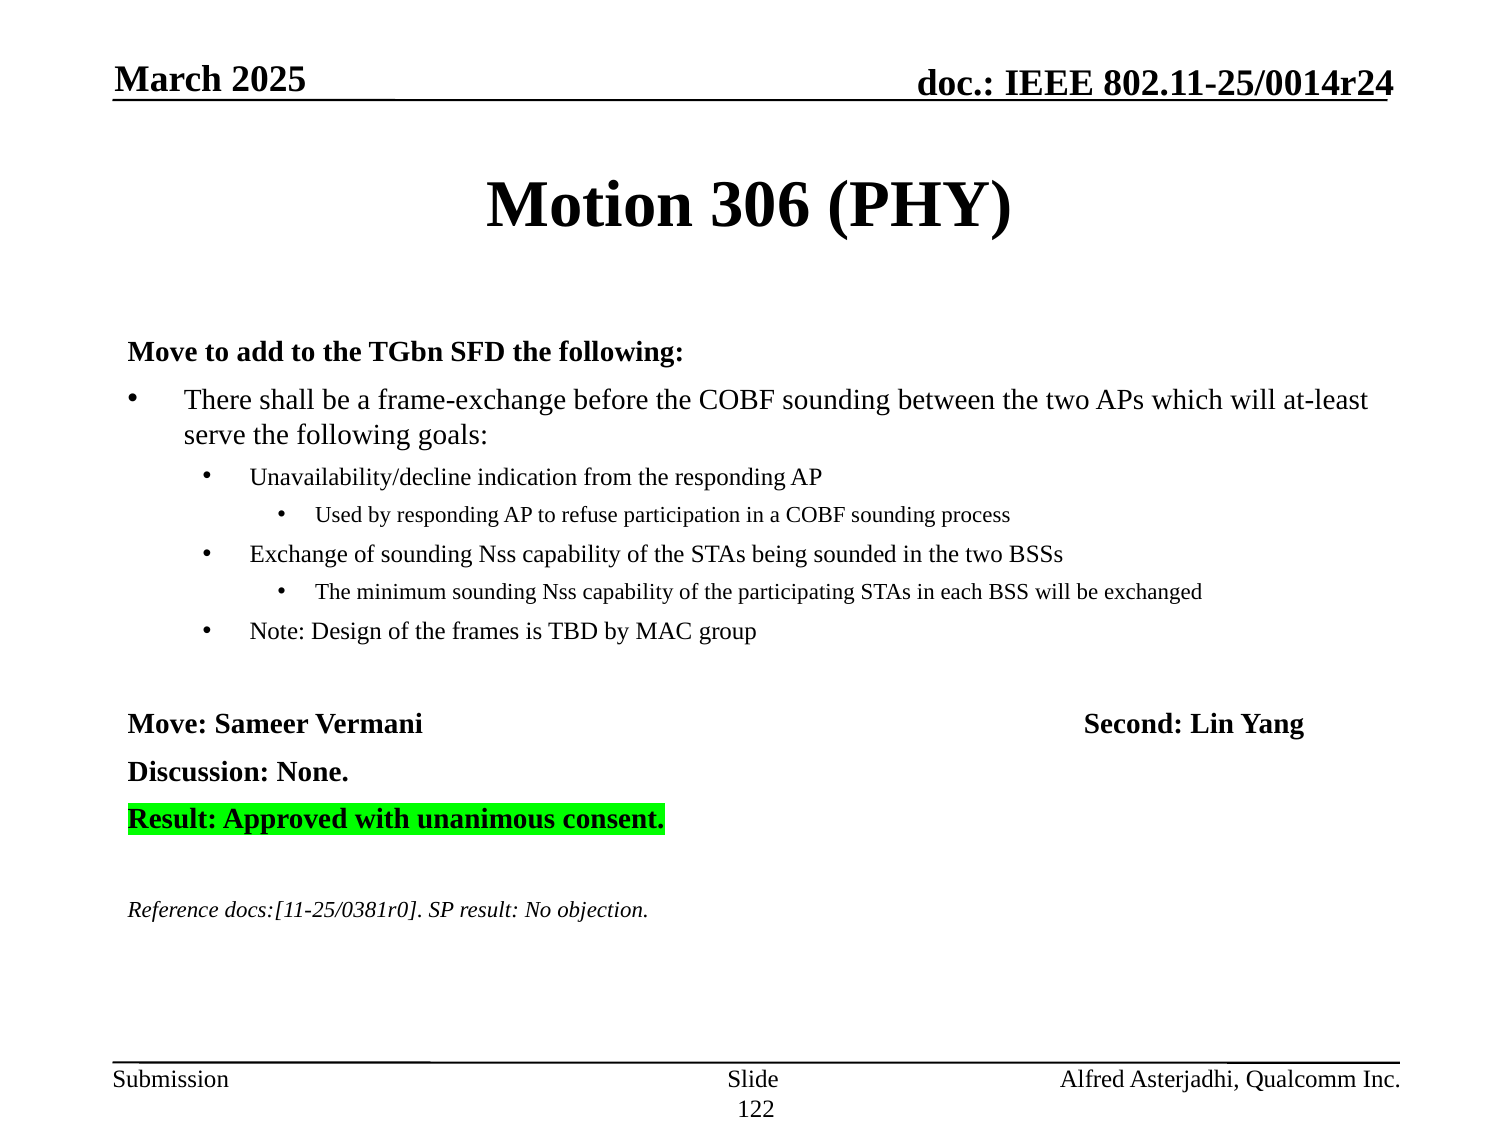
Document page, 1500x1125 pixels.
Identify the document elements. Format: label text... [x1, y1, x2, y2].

footer Alfred Asterjadhi, Qualcomm Inc. [878, 1061, 1402, 1093]
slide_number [114, 54, 423, 100]
title Motion 306 (PHY) [112, 112, 1388, 288]
list Move to add to the TGbn SFD the following: There shall be a frame-exchange before the COBF sounding between the two APs which will at-least serve the following goals: Unavailability/decline indication from the responding AP Used by responding AP to refuse participation in a COBF sounding process Exchange of sounding Nss capability of the STAs being sounded in the two BSSs The minimum sounding Nss capability of the participating STAs in each BSS will be exchanged Note: Design of the frames is TBD by MAC group Move: Sameer Vermani Second: Lin Yang Discussion: None. Result: Approved with unanimous consent. Reference docs:[11-25/0381r0]. SP result: No objection. [112, 324, 1388, 1063]
slide_number Slide 122 [712, 1061, 800, 1123]
